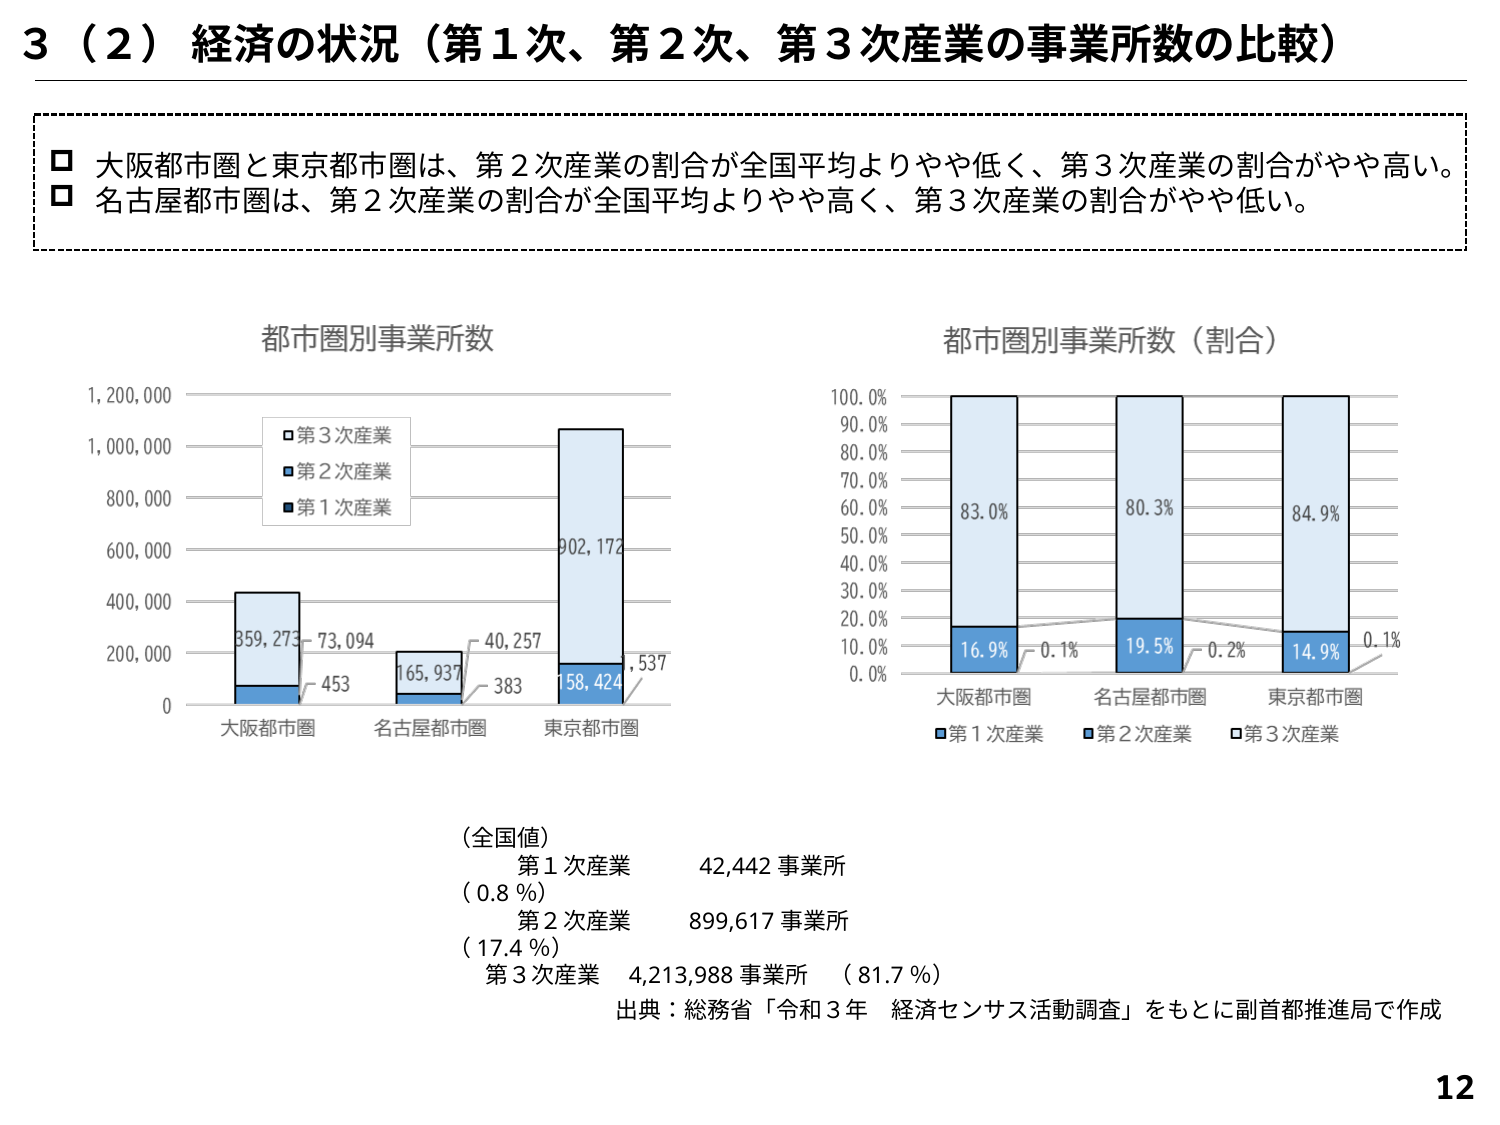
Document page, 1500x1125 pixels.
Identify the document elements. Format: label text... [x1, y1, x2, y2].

slide_number 11 [1152, 1058, 1490, 1119]
text_box ３（２） 経済の状況（第１次、第２次、第３次産業の事業所数の比較） [0, 10, 1410, 75]
text_box 大阪都市圏と東京都市圏は、第２次産業の割合が全国平均よりやや低く、第３次産業の割合がやや高い。 名古屋都市圏は、第２次産業の割合が全国平均よりやや高く、第３次産業の割合がやや低い。 [33, 113, 1467, 251]
picture [827, 305, 1410, 764]
text_box （全国値） 第１次産業 42,442事業所 （0.8％） 第２次産業 899,617事業所 （17.4％） 第３次産業 4,213,988事業所 （81.7％） [433, 816, 977, 996]
text_box 出典：総務省「令和３年 経済センサス活動調査」をもとに副首都推進局で作成 [601, 988, 1490, 1031]
picture [83, 303, 672, 762]
